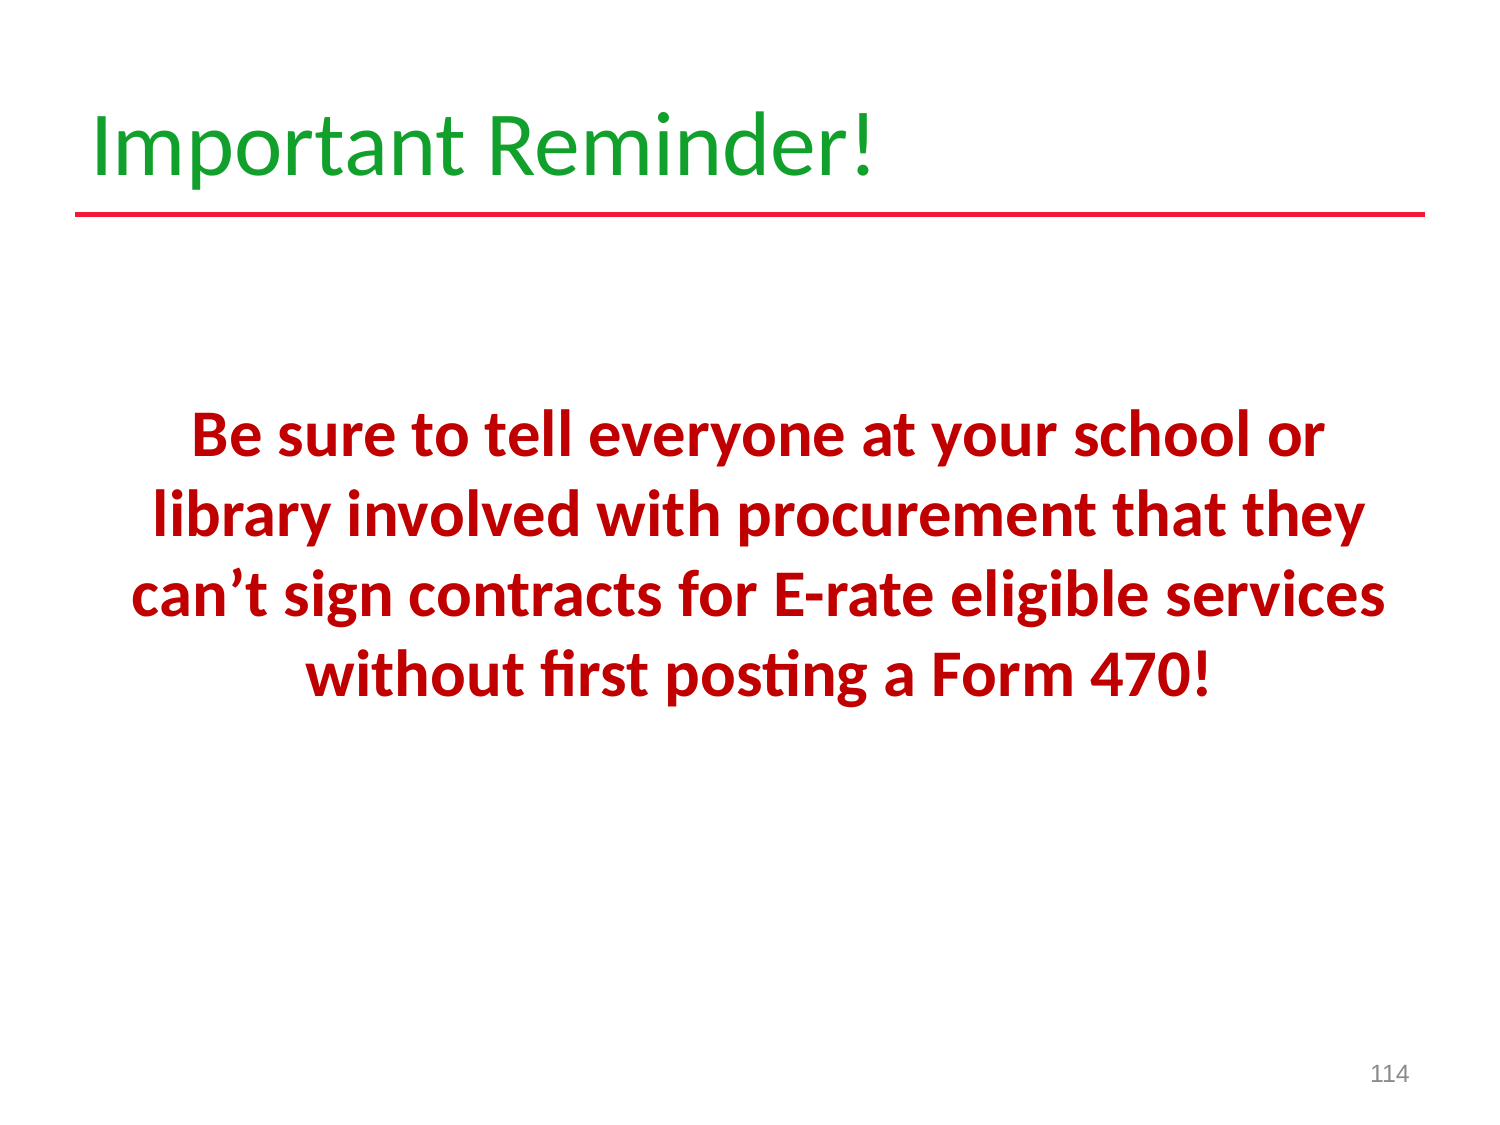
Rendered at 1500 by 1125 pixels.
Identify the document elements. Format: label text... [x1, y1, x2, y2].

list Be sure to tell everyone at your school or library involved with procurement that they can’t sign contracts for E-rate eligible services without first posting a Form 470! [75, 262, 1425, 1005]
slide_number 114 [1074, 1042, 1425, 1103]
title Important Reminder! [75, 45, 1425, 233]
